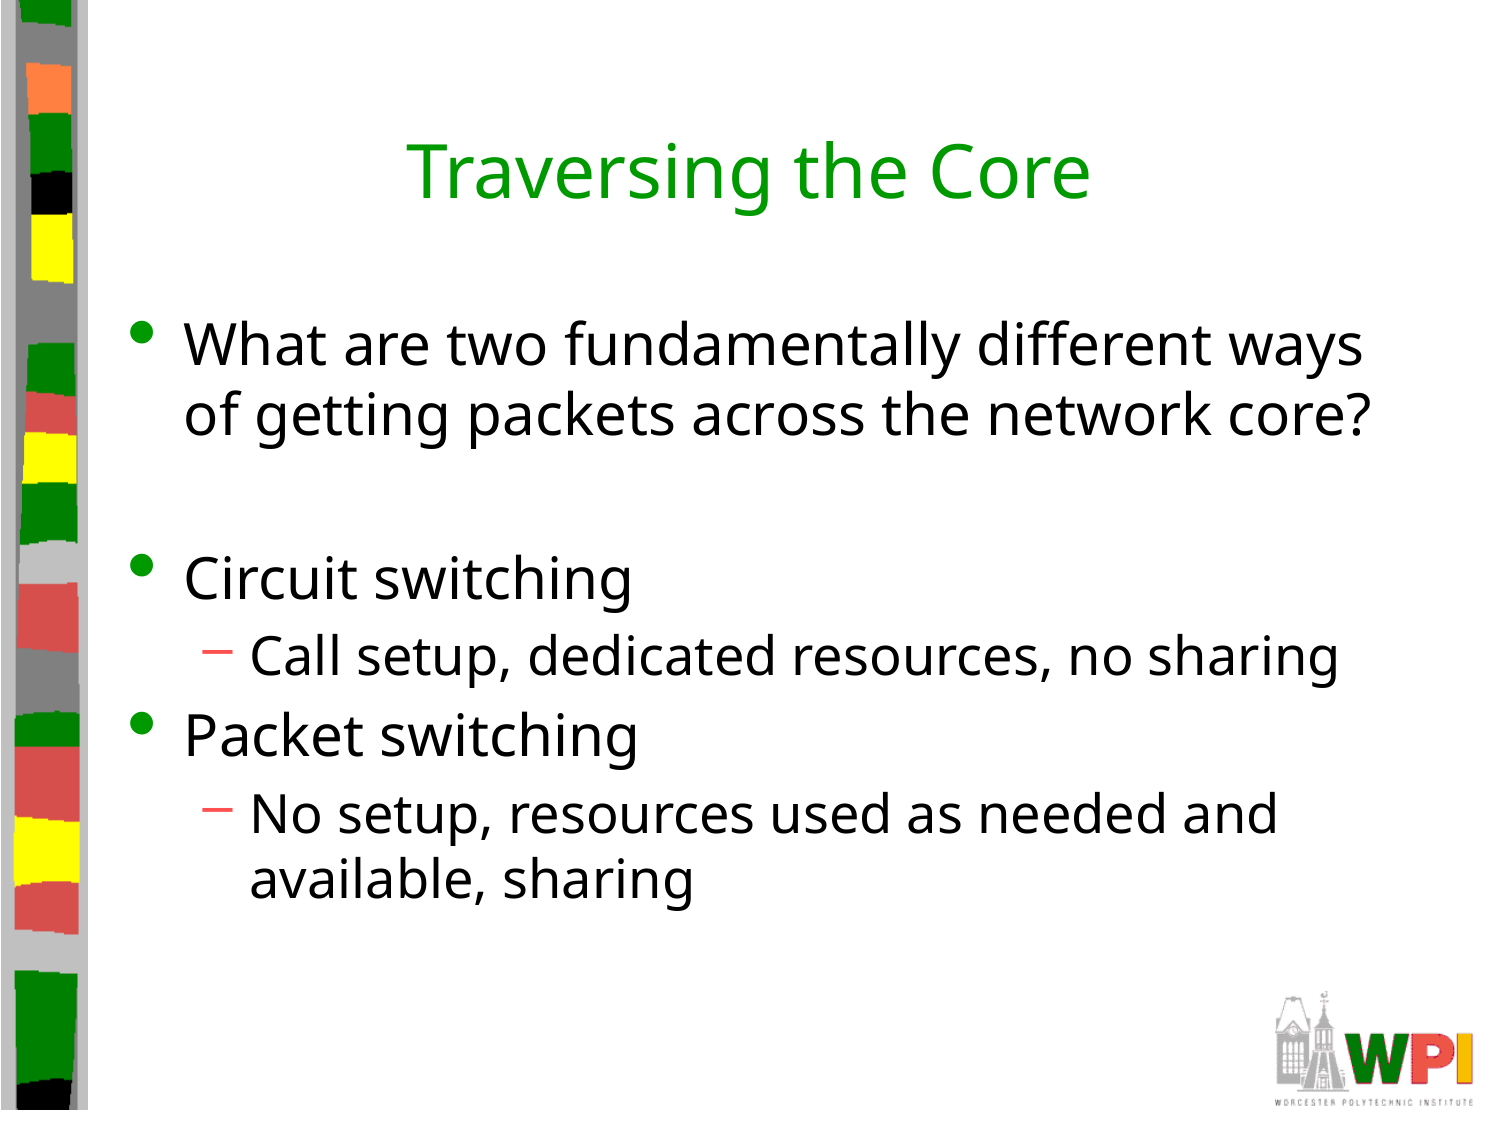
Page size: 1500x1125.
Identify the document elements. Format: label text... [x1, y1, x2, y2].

list What are two fundamentally different ways of getting packets across the network core? Circuit switching Call setup, dedicated resources, no sharing Packet switching No setup, resources used as needed and available, sharing [112, 299, 1388, 1001]
picture [1275, 991, 1475, 1107]
title Traversing the Core [112, 74, 1388, 263]
picture [0, 0, 88, 1110]
